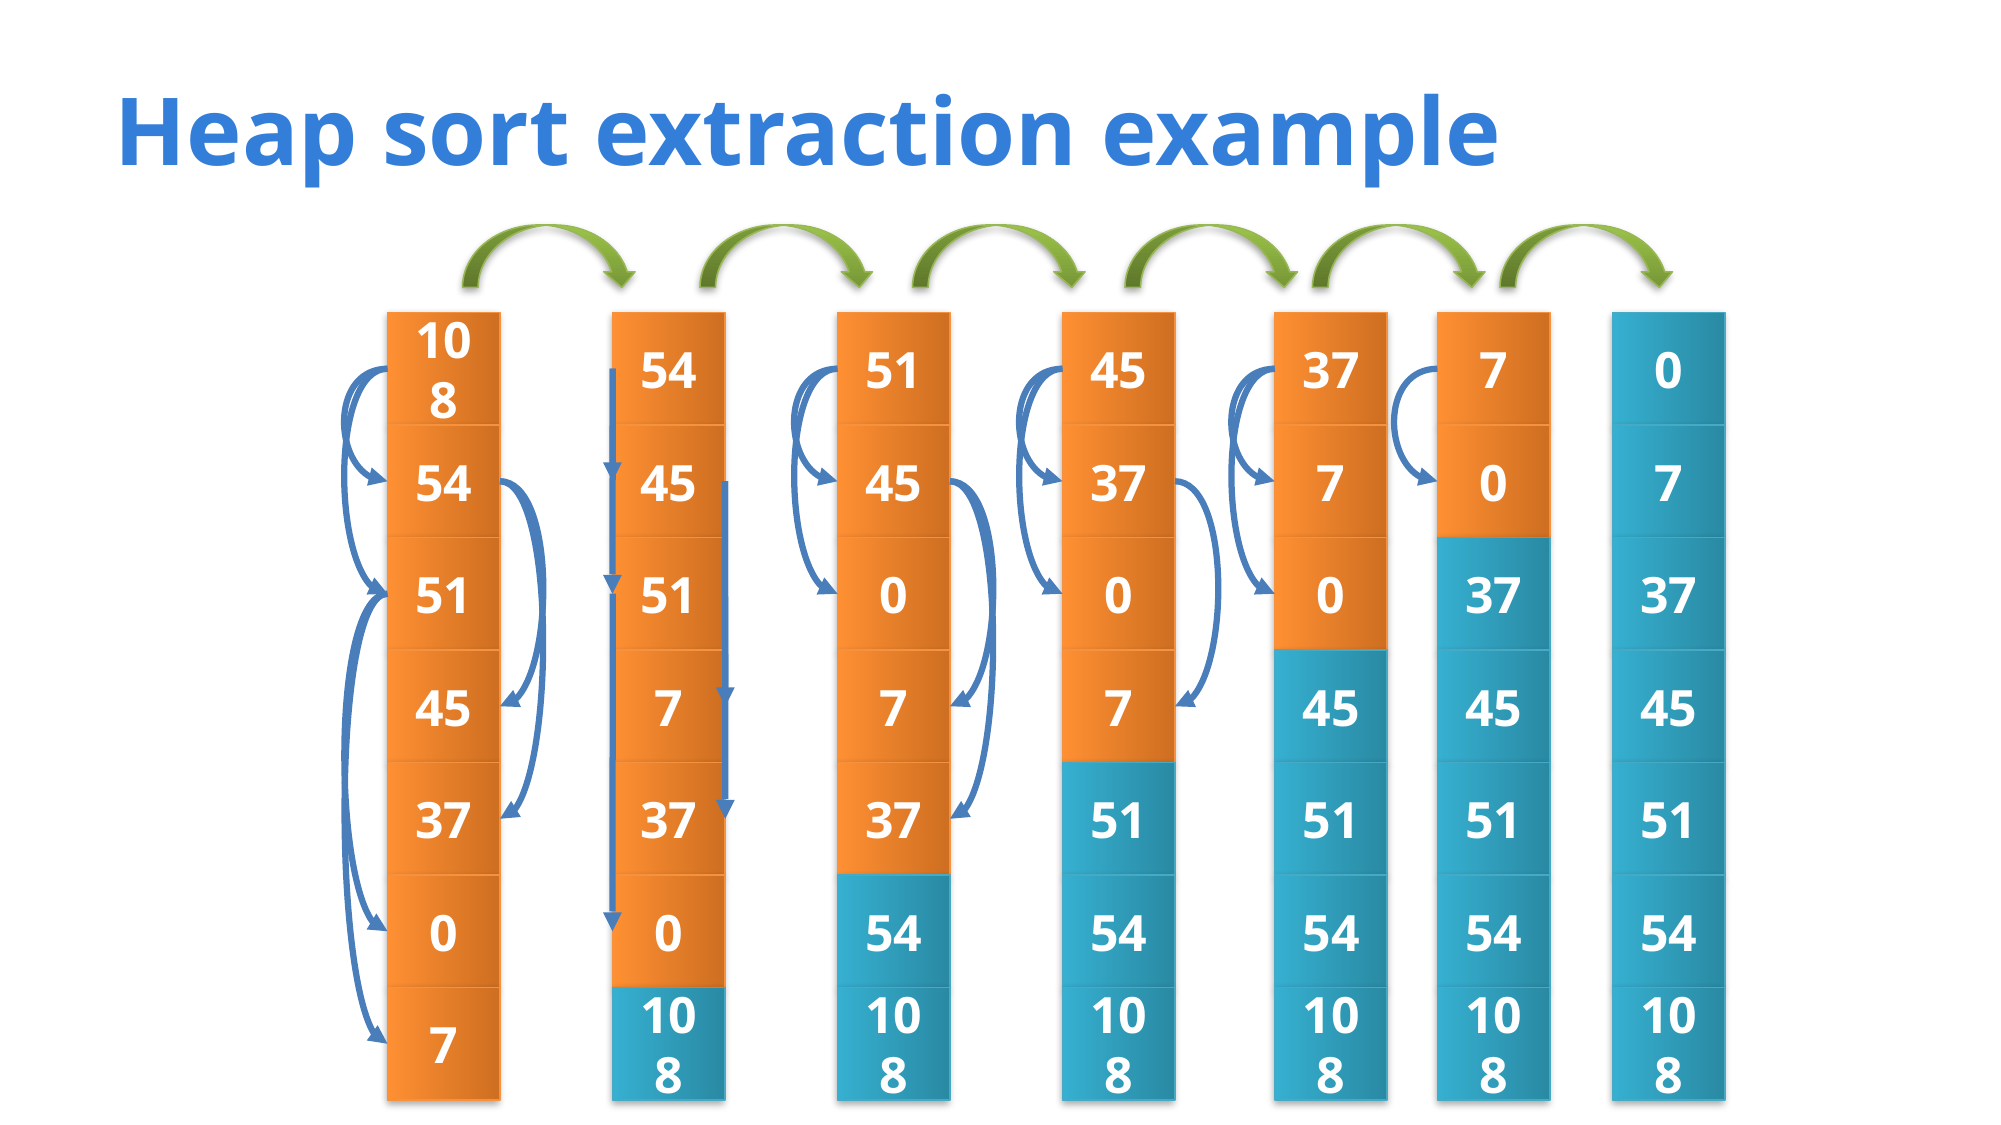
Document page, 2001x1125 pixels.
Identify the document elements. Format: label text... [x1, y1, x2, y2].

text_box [387, 312, 457, 1101]
text_box [1499, 224, 1674, 289]
text_box [1311, 224, 1486, 289]
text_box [1062, 312, 1176, 1101]
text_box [462, 224, 726, 1101]
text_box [837, 312, 951, 1101]
title Heap sort extraction example [99, 25, 1900, 231]
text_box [1437, 772, 1551, 1101]
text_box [1274, 312, 1388, 649]
text_box [911, 224, 1086, 289]
text_box [1124, 224, 1299, 289]
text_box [1437, 312, 1551, 648]
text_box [1274, 649, 2000, 763]
text_box [729, 224, 874, 289]
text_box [1274, 771, 1388, 1101]
